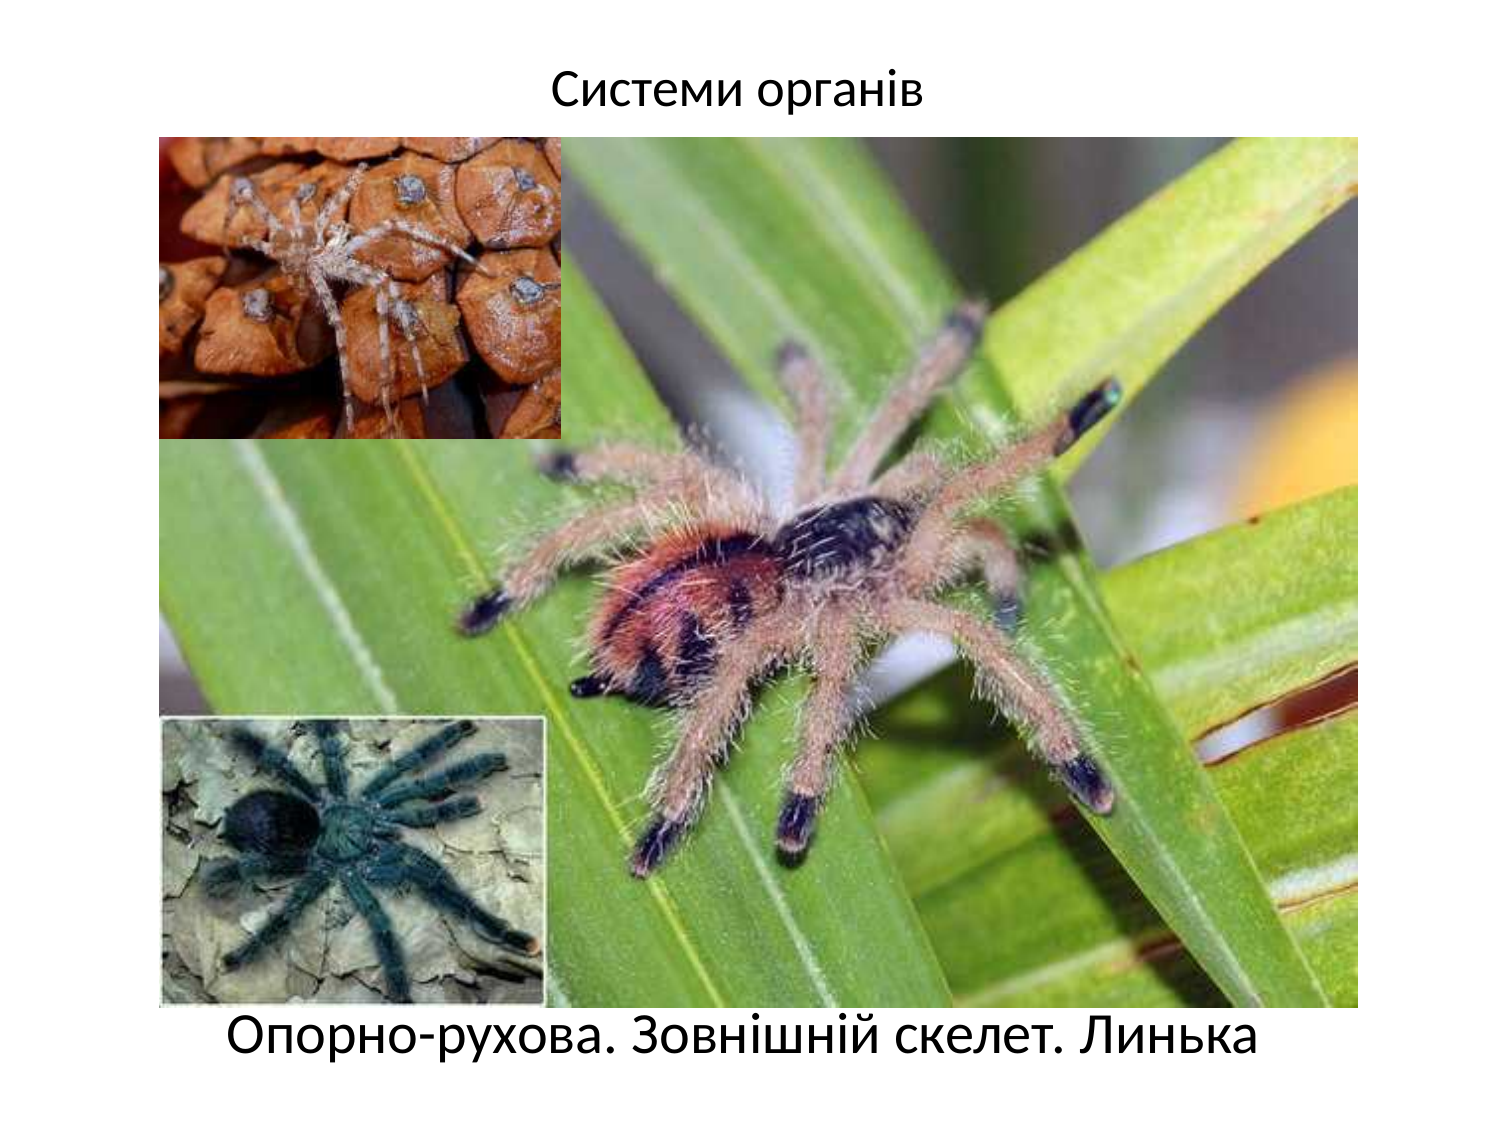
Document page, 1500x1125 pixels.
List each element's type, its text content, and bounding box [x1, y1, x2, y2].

picture [159, 136, 1358, 1008]
list Опорно-рухова. Зовнішній скелет. Линька [75, 987, 1425, 1083]
title Системи органів [75, 45, 1425, 126]
